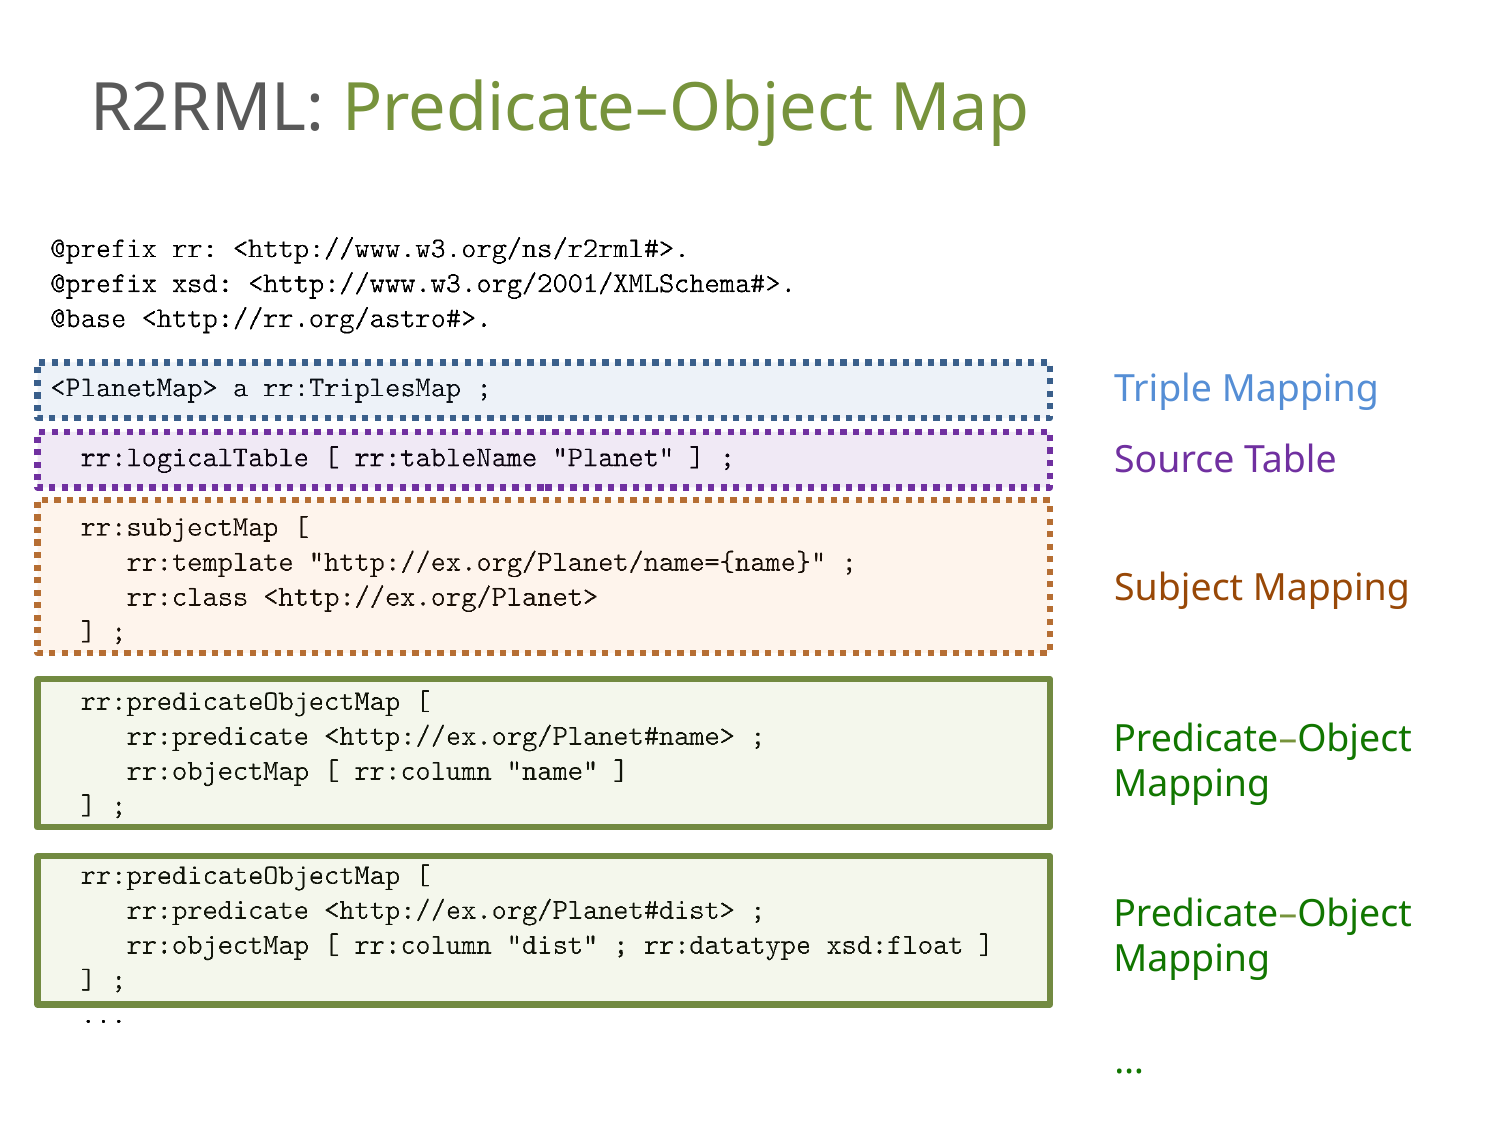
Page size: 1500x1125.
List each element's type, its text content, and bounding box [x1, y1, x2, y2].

text_box [992, 430, 1052, 490]
text_box [35, 677, 46, 829]
text_box … [1099, 1028, 1474, 1089]
text_box Triple Mapping [1099, 356, 1474, 417]
text_box [992, 854, 1052, 1007]
text_box Subject Mapping [1099, 555, 1474, 616]
text_box [992, 360, 1052, 420]
text_box Source Table [1099, 427, 1474, 488]
picture [51, 237, 988, 1024]
title R2RML: Predicate–Object Map [75, 45, 1425, 163]
text_box [35, 430, 46, 490]
text_box [35, 360, 46, 420]
text_box [35, 498, 46, 655]
text_box [992, 677, 1052, 829]
text_box Predicate–Object Mapping [1098, 881, 1473, 987]
text_box [992, 498, 1052, 655]
text_box [35, 854, 46, 1007]
text_box Predicate–Object Mapping [1098, 706, 1473, 812]
